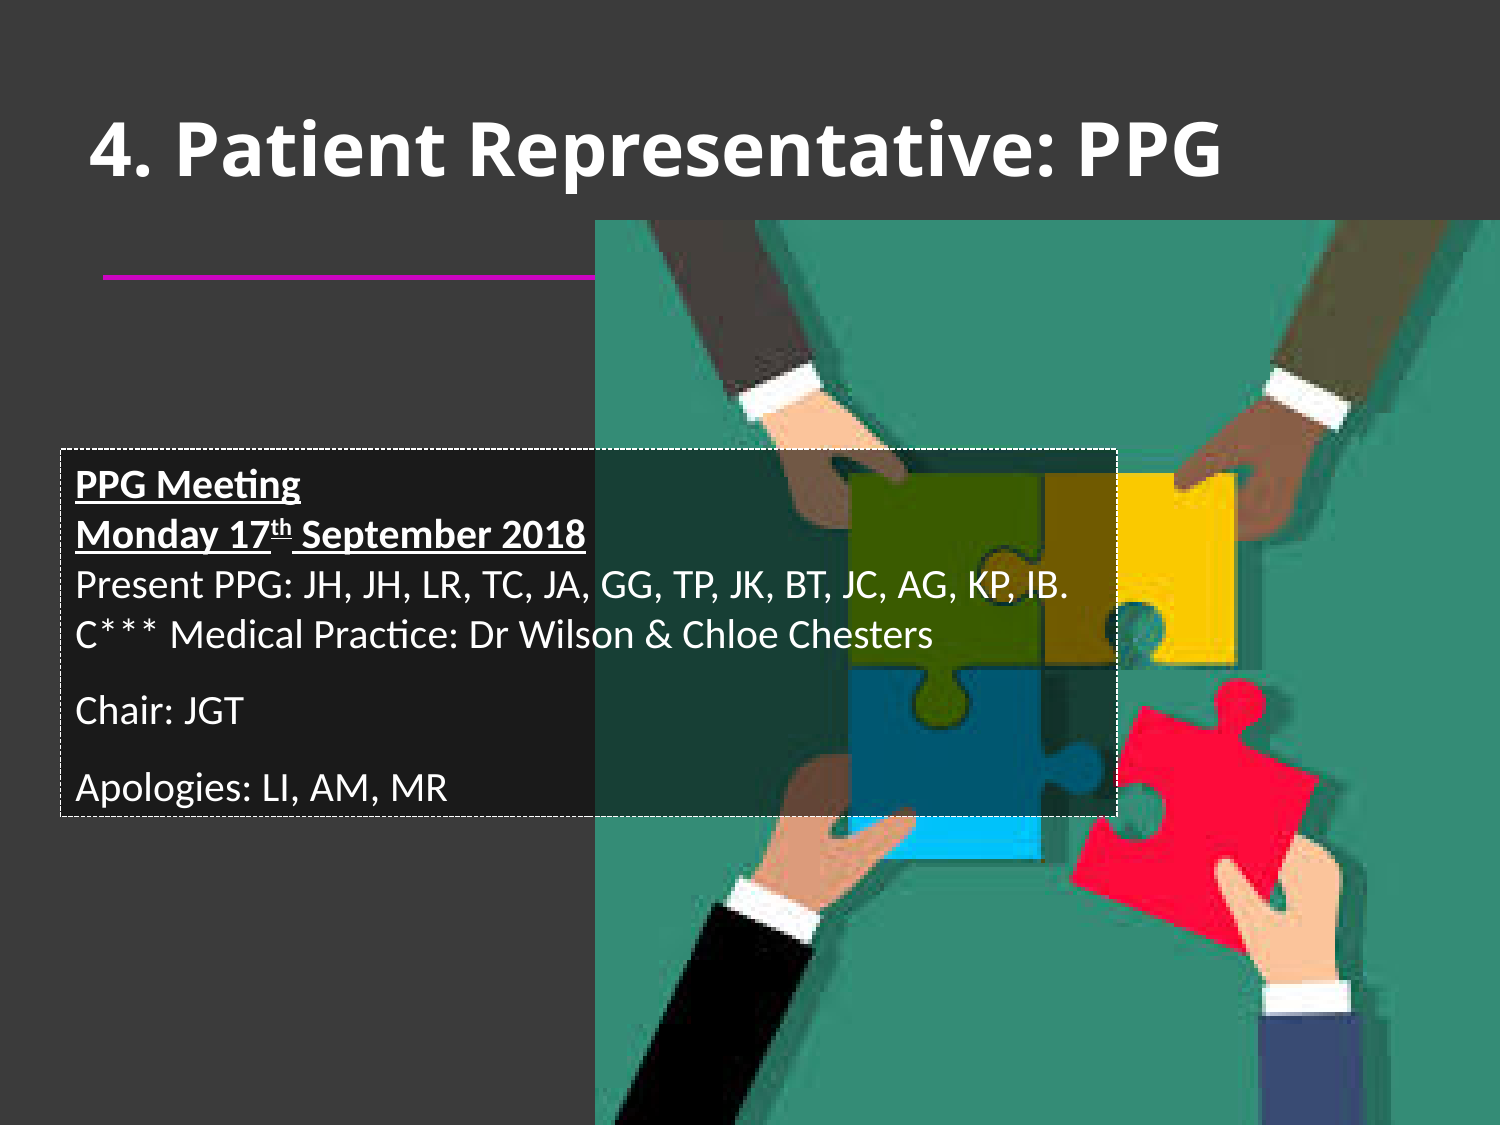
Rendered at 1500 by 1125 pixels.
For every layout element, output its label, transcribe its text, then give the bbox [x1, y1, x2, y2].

title 4. Patient Representative: PPG [75, 52, 1263, 240]
picture [595, 220, 1500, 1125]
text_box PPG Meeting Monday 17th September 2018 Present PPG: JH, JH, LR, TC, JA, GG, TP, JK, BT, JC, AG, KP, IB. C*** Medical Practice: Dr Wilson & Chloe Chesters Chair: JGT Apologies: LI, AM, MR [60, 449, 585, 817]
